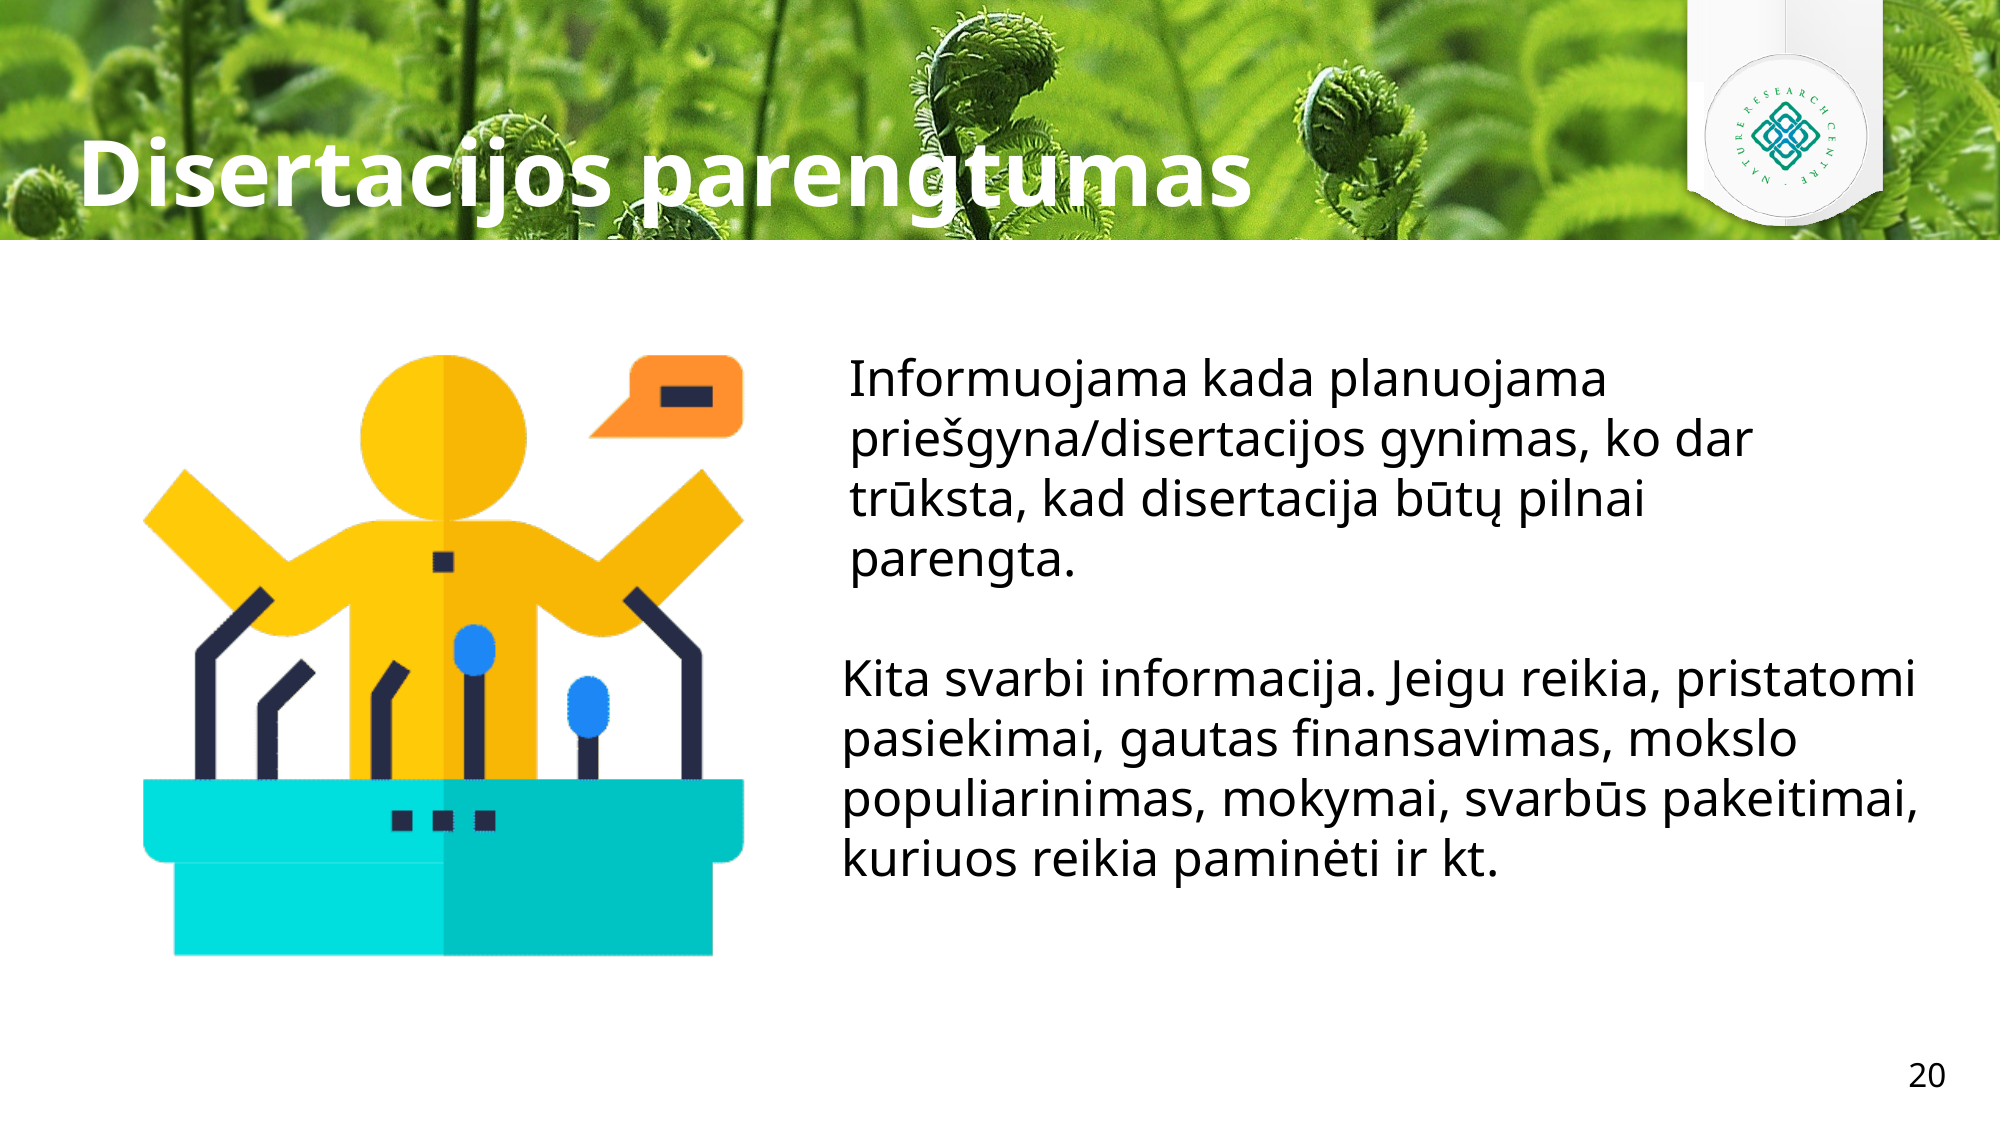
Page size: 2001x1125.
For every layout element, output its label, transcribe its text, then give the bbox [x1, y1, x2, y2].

text_box Kita svarbi informacija. Jeigu reikia, pristatomi pasiekimai, gautas finansavimas, mokslo populiarinimas, mokymai, svarbūs pakeitimai, kuriuos reikia paminėti ir kt. [835, 639, 1940, 895]
text_box Informuojama kada planuojama priešgyna/disertacijos gynimas, ko dar trūksta, kad disertacija būtų pilnai parengta. [835, 339, 1847, 595]
text_box Disertacijos parengtumas [61, 111, 1787, 242]
slide_number 20 [1511, 1046, 1962, 1107]
picture [53, 265, 835, 1047]
picture [0, 0, 2000, 240]
